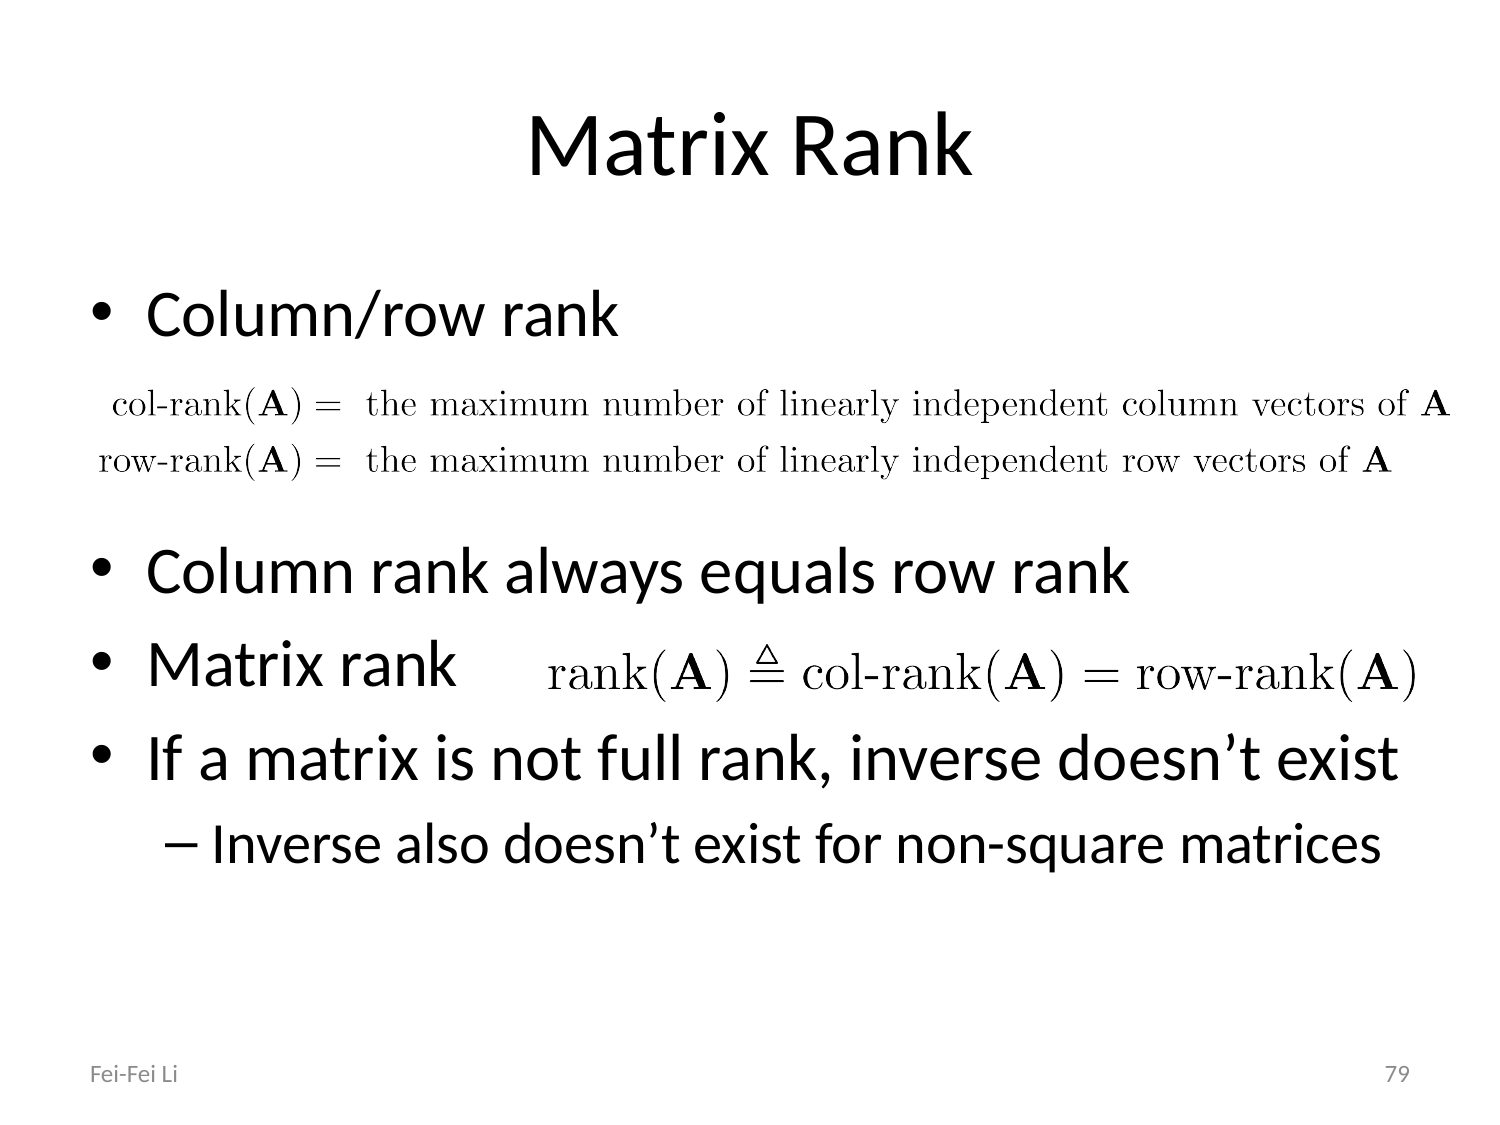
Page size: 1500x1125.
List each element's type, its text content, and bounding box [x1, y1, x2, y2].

slide_number 79 [1074, 1042, 1425, 1103]
picture [99, 387, 1451, 481]
picture [548, 644, 1415, 702]
slide_number Fei-Fei Li [75, 1042, 425, 1103]
list Column/row rank Column rank always equals row rank Matrix rank If a matrix is not full rank, inverse doesn’t exist Inverse also doesn’t exist for non-square matrices [75, 262, 1425, 1005]
title Matrix Rank [75, 45, 1425, 233]
